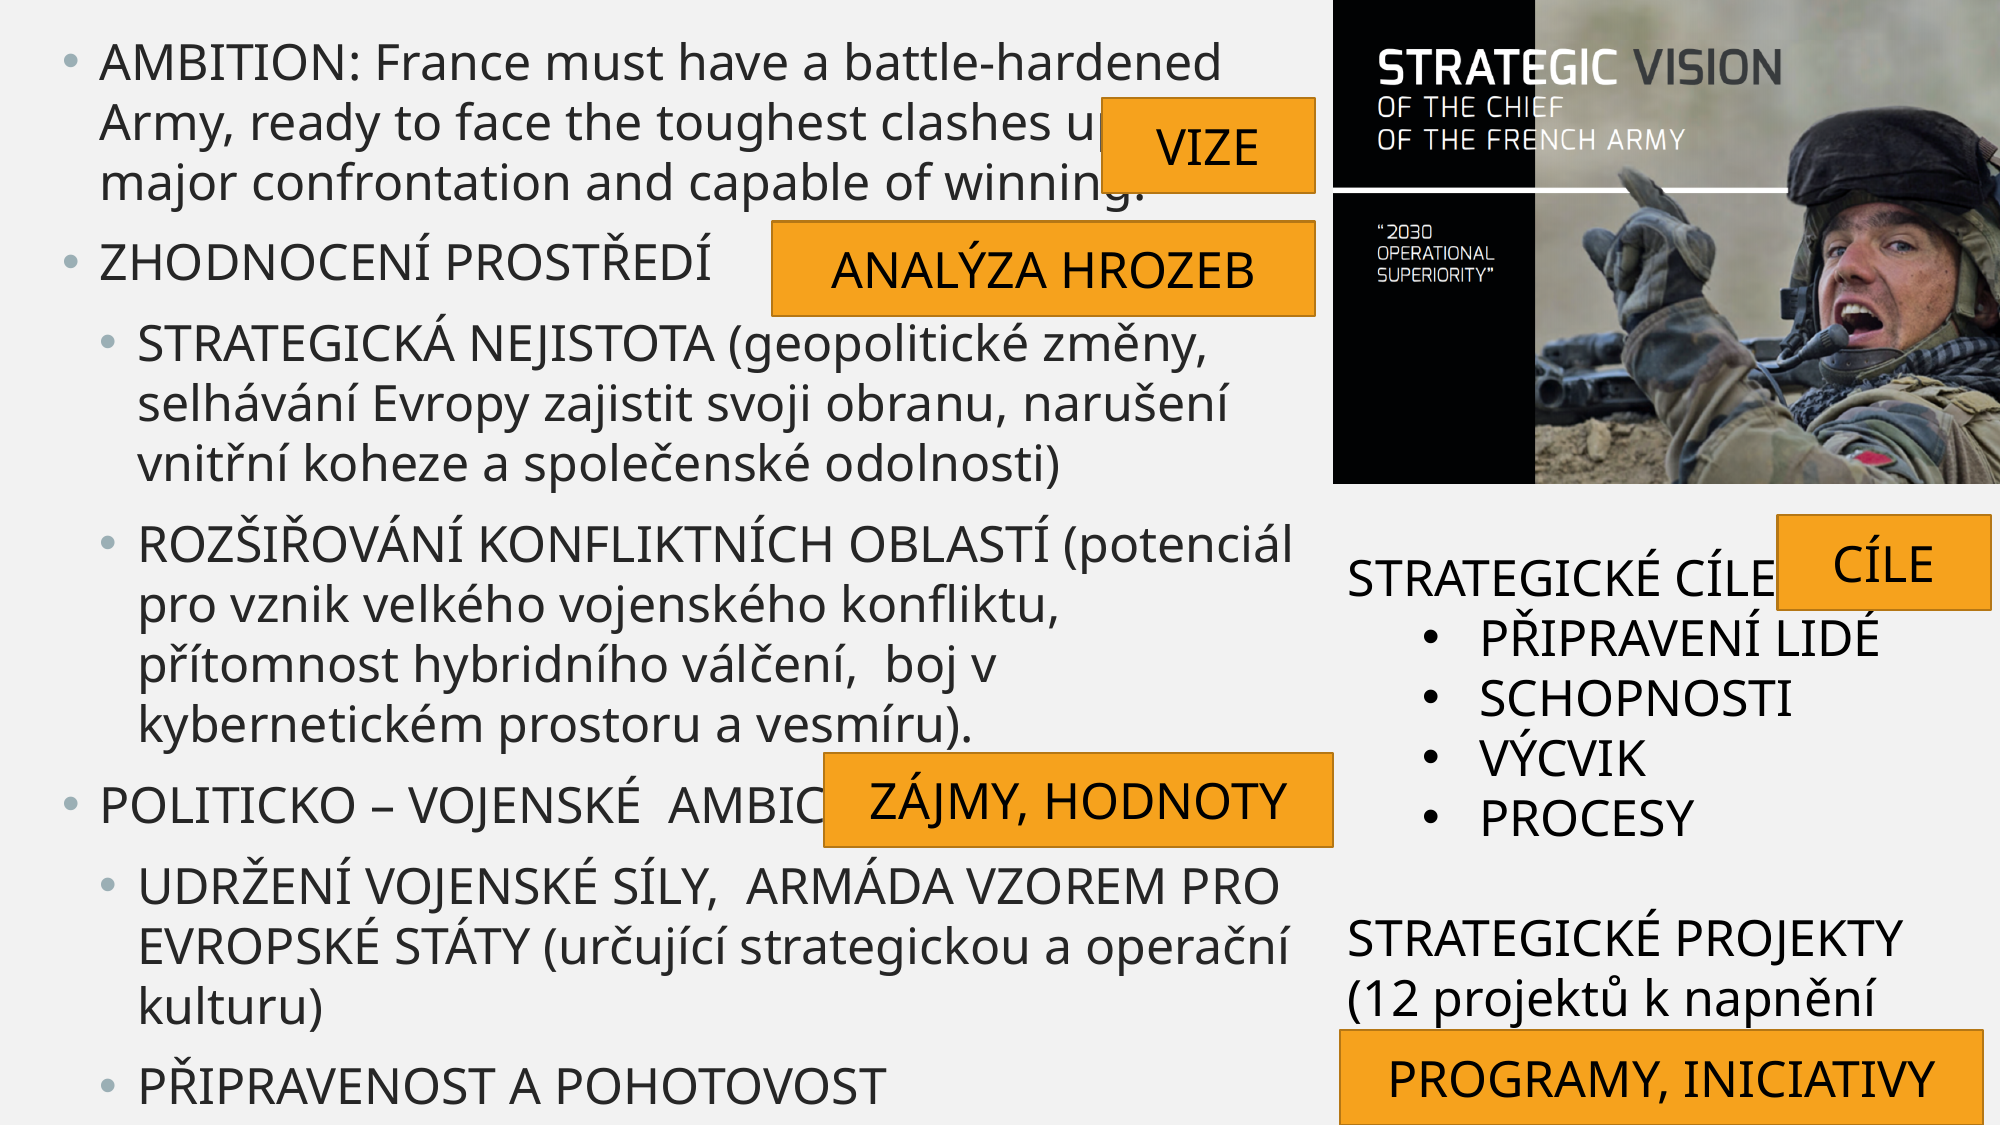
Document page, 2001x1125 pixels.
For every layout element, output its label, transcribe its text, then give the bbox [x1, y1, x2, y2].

list AMBITION: France must have a battle-hardened Army, ready to face the toughest clashes up to a major confrontation and capable of winning. ZHODNOCENÍ PROSTŘEDÍ STRATEGICKÁ NEJISTOTA (geopolitické změny, selhávání Evropy zajistit svoji obranu, narušení vnitřní koheze a společenské odolnosti) ROZŠIŘOVÁNÍ KONFLIKTNÍCH OBLASTÍ (potenciál pro vznik velkého vojenského konfliktu, přítomnost hybridního válčení, boj v kybernetickém prostoru a vesmíru). POLITICKO – VOJENSKÉ AMBICE UDRŽENÍ VOJENSKÉ SÍLY, ARMÁDA VZOREM PRO EVROPSKÉ STÁTY (určující strategickou a operační kulturu) PŘIPRAVENOST A POHOTOVOST [47, 22, 1315, 1088]
picture [1333, 0, 2000, 484]
text_box PROGRAMY, INICIATIVY [1339, 1029, 1984, 1125]
text_box VIZE [1101, 97, 1316, 194]
text_box CÍLE [1776, 514, 1992, 611]
text_box ZÁJMY, HODNOTY [823, 752, 1334, 848]
text_box STRATEGICKÉ CÍLE PŘIPRAVENÍ LIDÉ SCHOPNOSTI VÝCVIK PROCESY STRATEGICKÉ PROJEKTY (12 projektů k napnění cílů) [1333, 538, 2000, 1125]
text_box ANALÝZA HROZEB [771, 220, 1316, 317]
